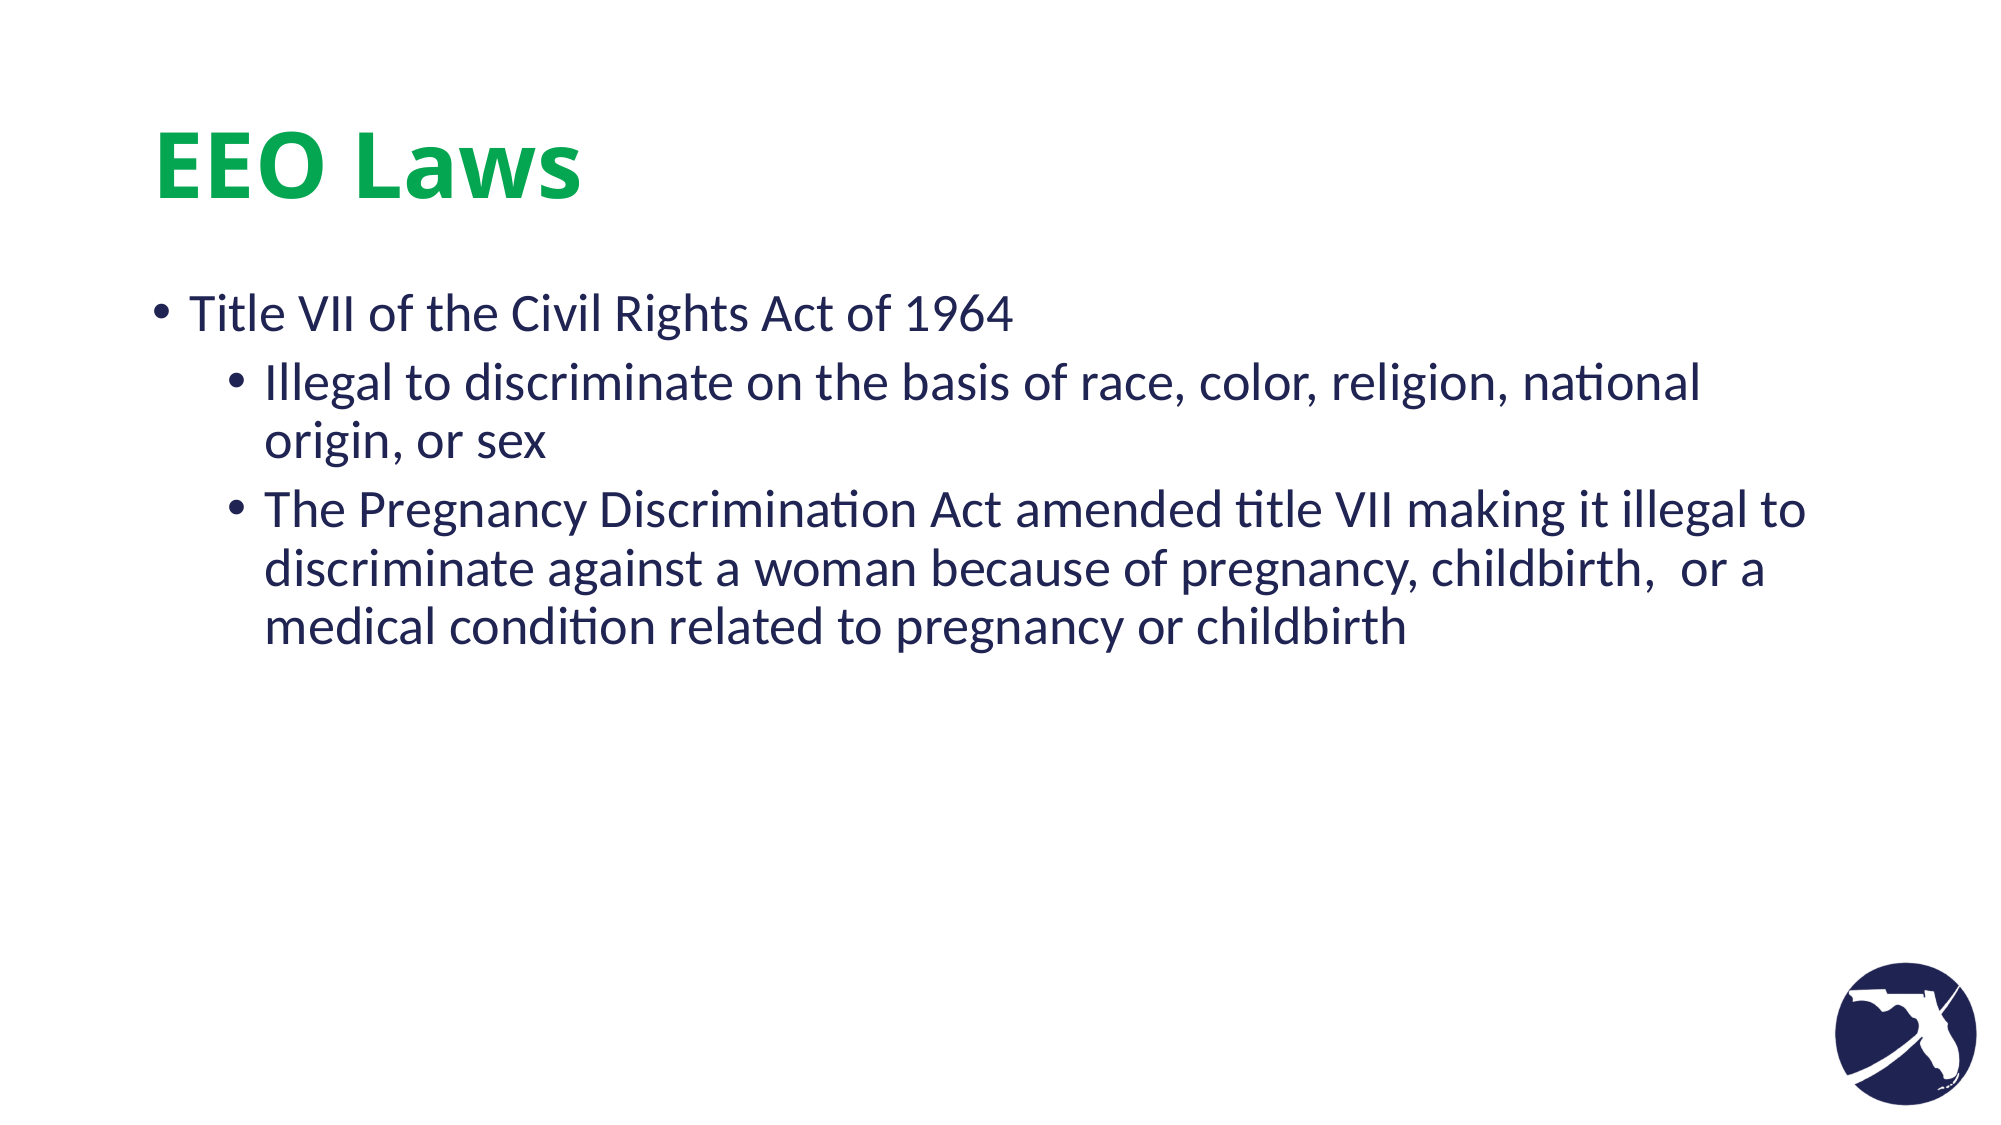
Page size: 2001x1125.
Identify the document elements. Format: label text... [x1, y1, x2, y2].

title EEO Laws [137, 59, 1863, 277]
picture [1834, 961, 1979, 1109]
list Title VII of the Civil Rights Act of 1964 Illegal to discriminate on the basis of race, color, religion, national origin, or sex The Pregnancy Discrimination Act amended title VII making it illegal to discriminate against a woman because of pregnancy, childbirth, or a medical condition related to pregnancy or childbirth [137, 277, 1863, 1020]
